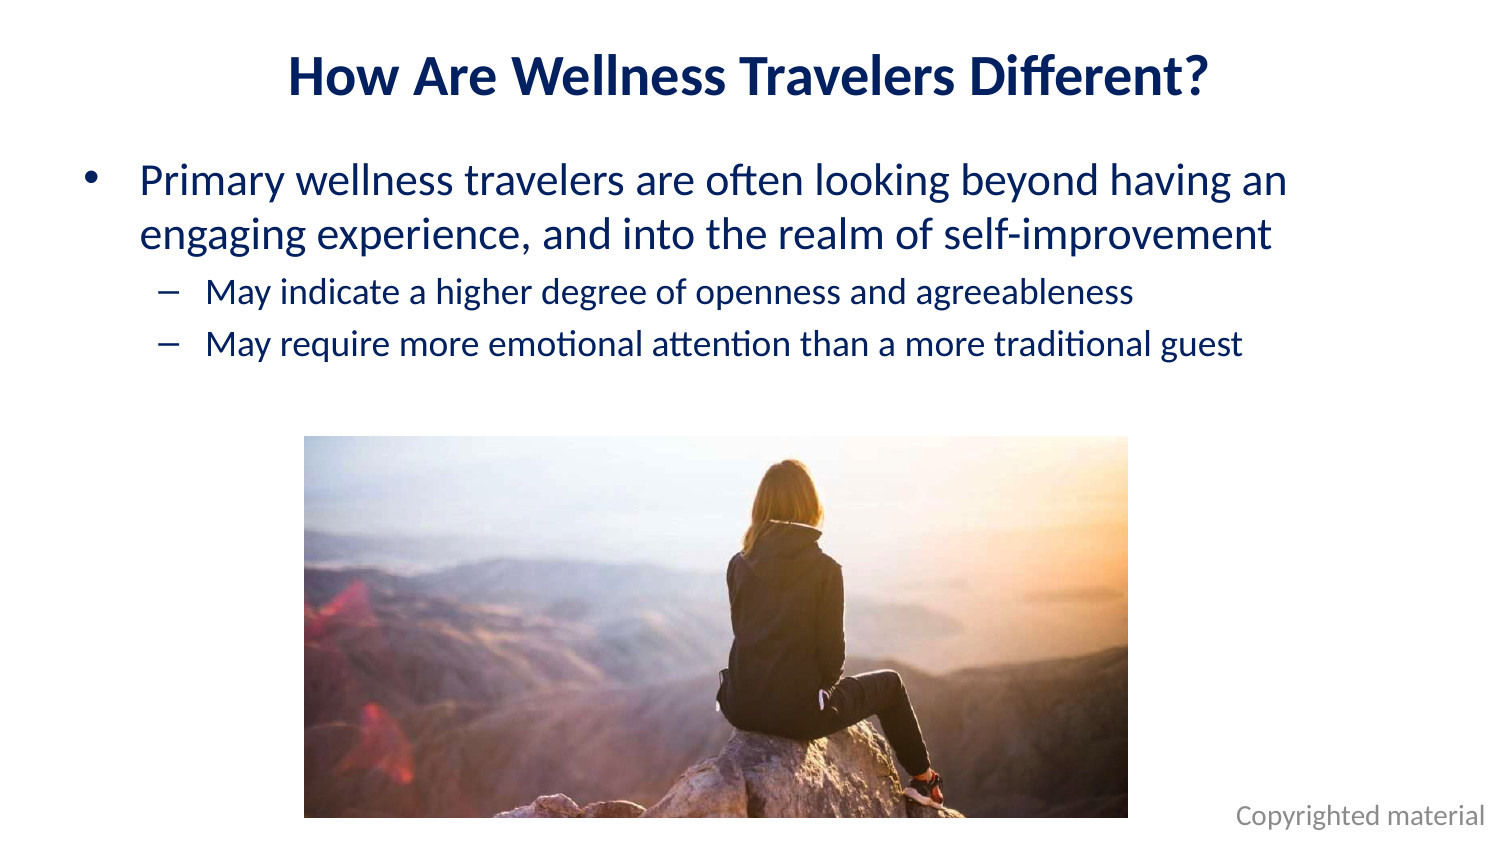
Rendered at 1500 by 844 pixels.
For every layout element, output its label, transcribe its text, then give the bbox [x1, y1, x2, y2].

title How Are Wellness Travelers Different? [75, 2, 1425, 143]
picture [304, 435, 1128, 818]
list Primary wellness travelers are often looking beyond having an engaging experience, and into the realm of self-improvement May indicate a higher degree of openness and agreeableness May require more emotional attention than a more traditional guest [68, 141, 1419, 739]
